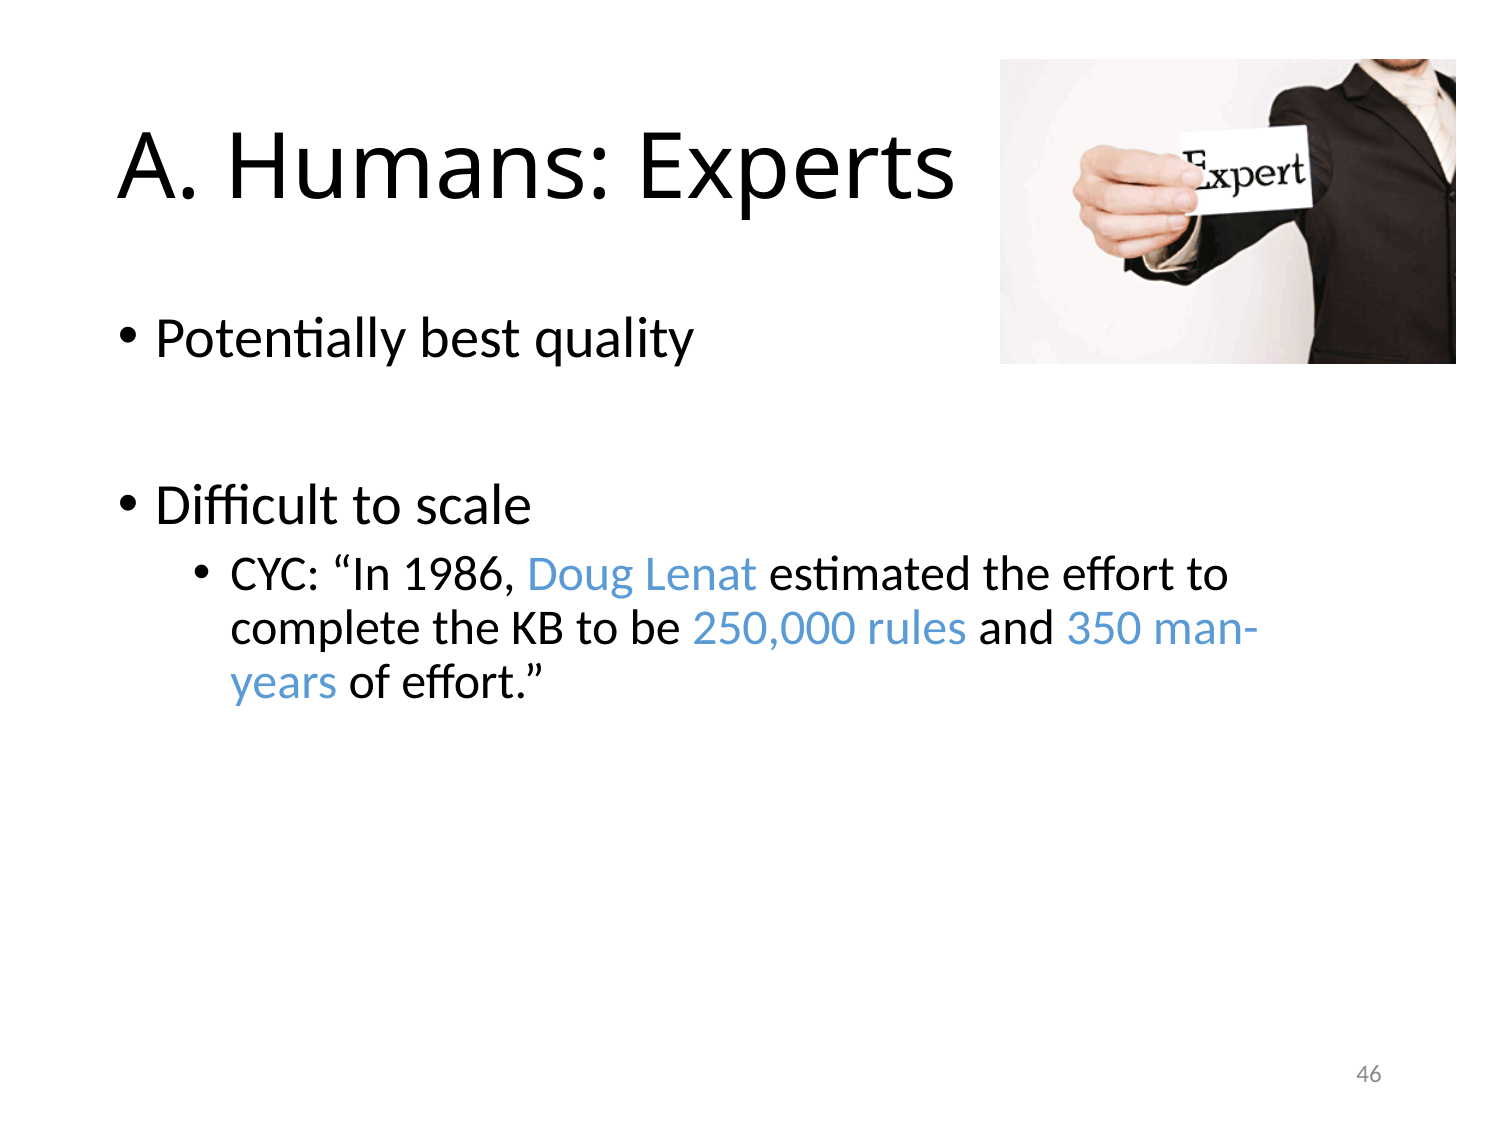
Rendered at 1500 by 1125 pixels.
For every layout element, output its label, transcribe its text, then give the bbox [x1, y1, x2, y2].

text_box Potentially best quality Difficult to scale CYC: “In 1986, Doug Lenat estimated the effort to complete the KB to be 250,000 rules and 350 man-years of effort.” [103, 299, 1397, 1038]
text_box <number> [1059, 1042, 1397, 1103]
picture [999, 59, 1457, 364]
text_box A. Humans: Experts [103, 59, 998, 278]
